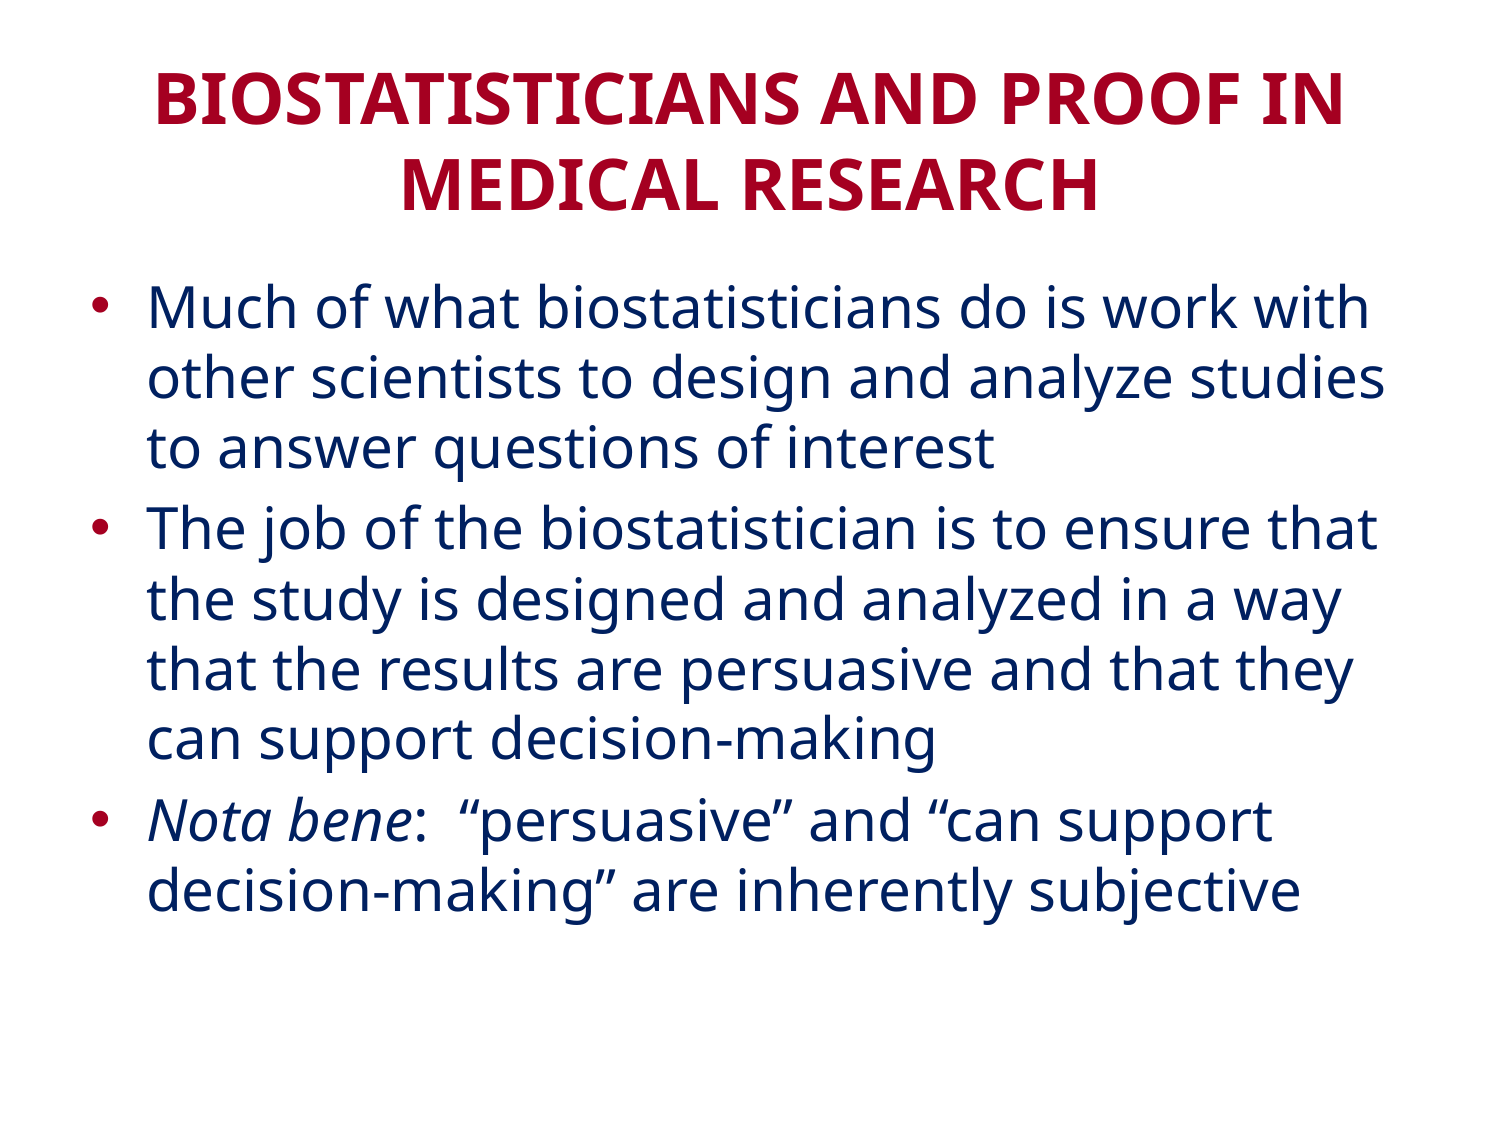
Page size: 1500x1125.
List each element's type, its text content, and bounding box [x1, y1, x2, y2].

title BIOSTATISTICIANS AND PROOF IN MEDICAL RESEARCH [75, 45, 1425, 233]
list Much of what biostatisticians do is work with other scientists to design and analyze studies to answer questions of interest The job of the biostatistician is to ensure that the study is designed and analyzed in a way that the results are persuasive and that they can support decision-making Nota bene: “persuasive” and “can support decision-making” are inherently subjective [75, 262, 1425, 1005]
